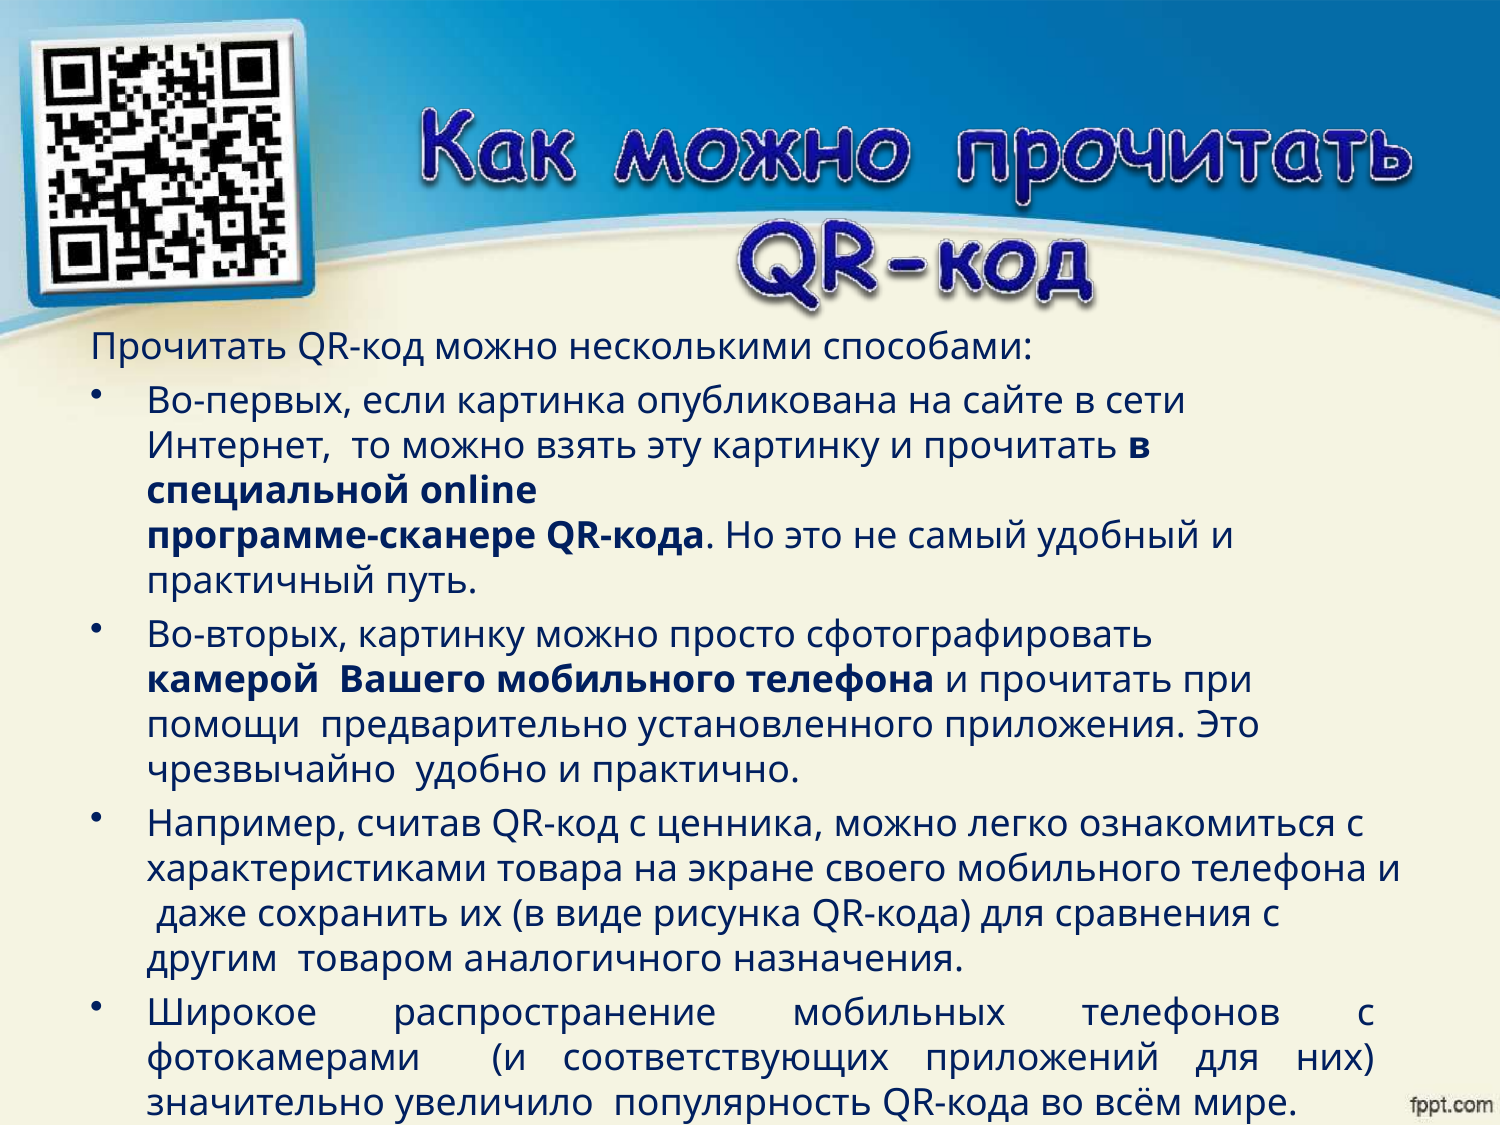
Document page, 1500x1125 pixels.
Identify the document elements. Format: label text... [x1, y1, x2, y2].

text_box Прочитать QR-код можно несколькими способами: Во-первых, если картинка опубликована на сайте в сети Интернет, то можно взять эту картинку и прочитать в специальной online программе-сканере QR-кода. Но это не самый удобный и практичный путь. Во-вторых, картинку можно просто сфотографировать камерой Вашего мобильного телефона и прочитать при помощи предварительно установленного приложения. Это чрезвычайно удобно и практично. Например, считав QR-код с ценника, можно легко ознакомиться с характеристиками товара на экране своего мобильного телефона и даже сохранить их (в виде рисунка QR-кода) для сравнения с другим товаром аналогичного назначения. Широкое распространение мобильных телефонов с фотокамерами (и соответствующих приложений для них) значительно увеличило популярность QR-кода во всём мире. [87, 310, 1405, 1124]
text_box [353, 0, 1500, 382]
picture [0, 0, 1500, 1125]
